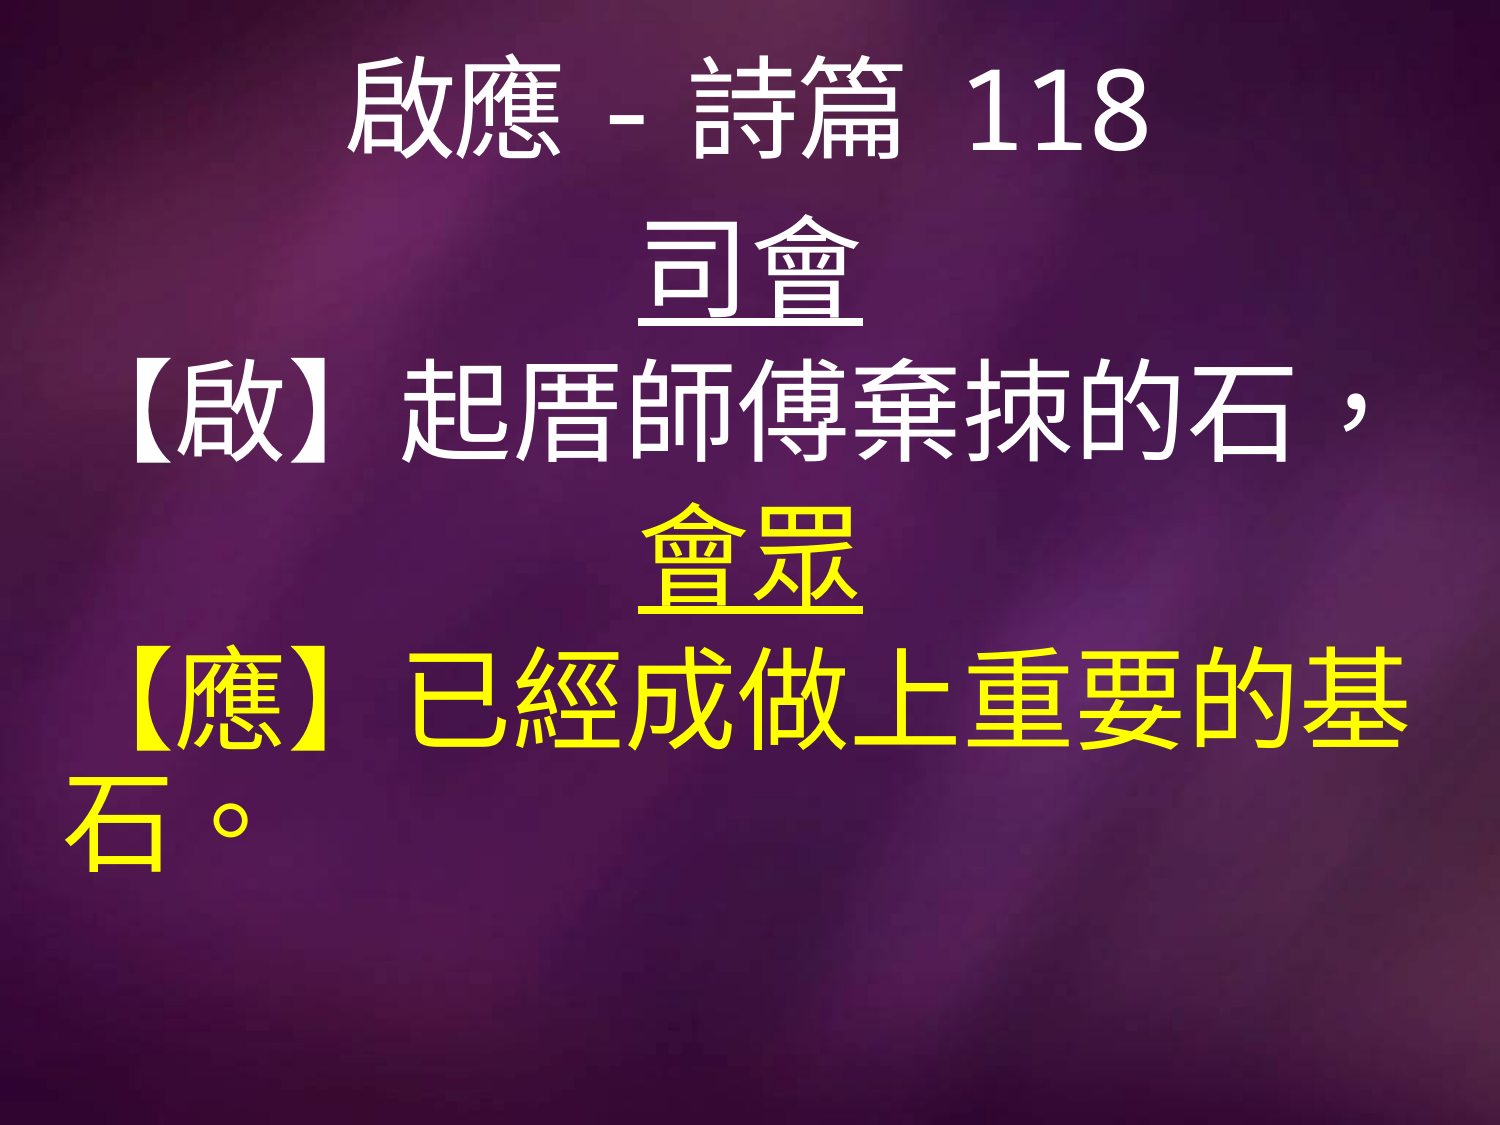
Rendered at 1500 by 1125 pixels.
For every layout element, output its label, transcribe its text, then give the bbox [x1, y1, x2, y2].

title 啟應-詩篇 118 [62, 37, 1438, 174]
list 司會 【啟】起厝師傅棄拺的石， 會眾 【應】已經成做上重要的基石。 [62, 212, 1438, 908]
picture [0, 0, 1500, 1125]
